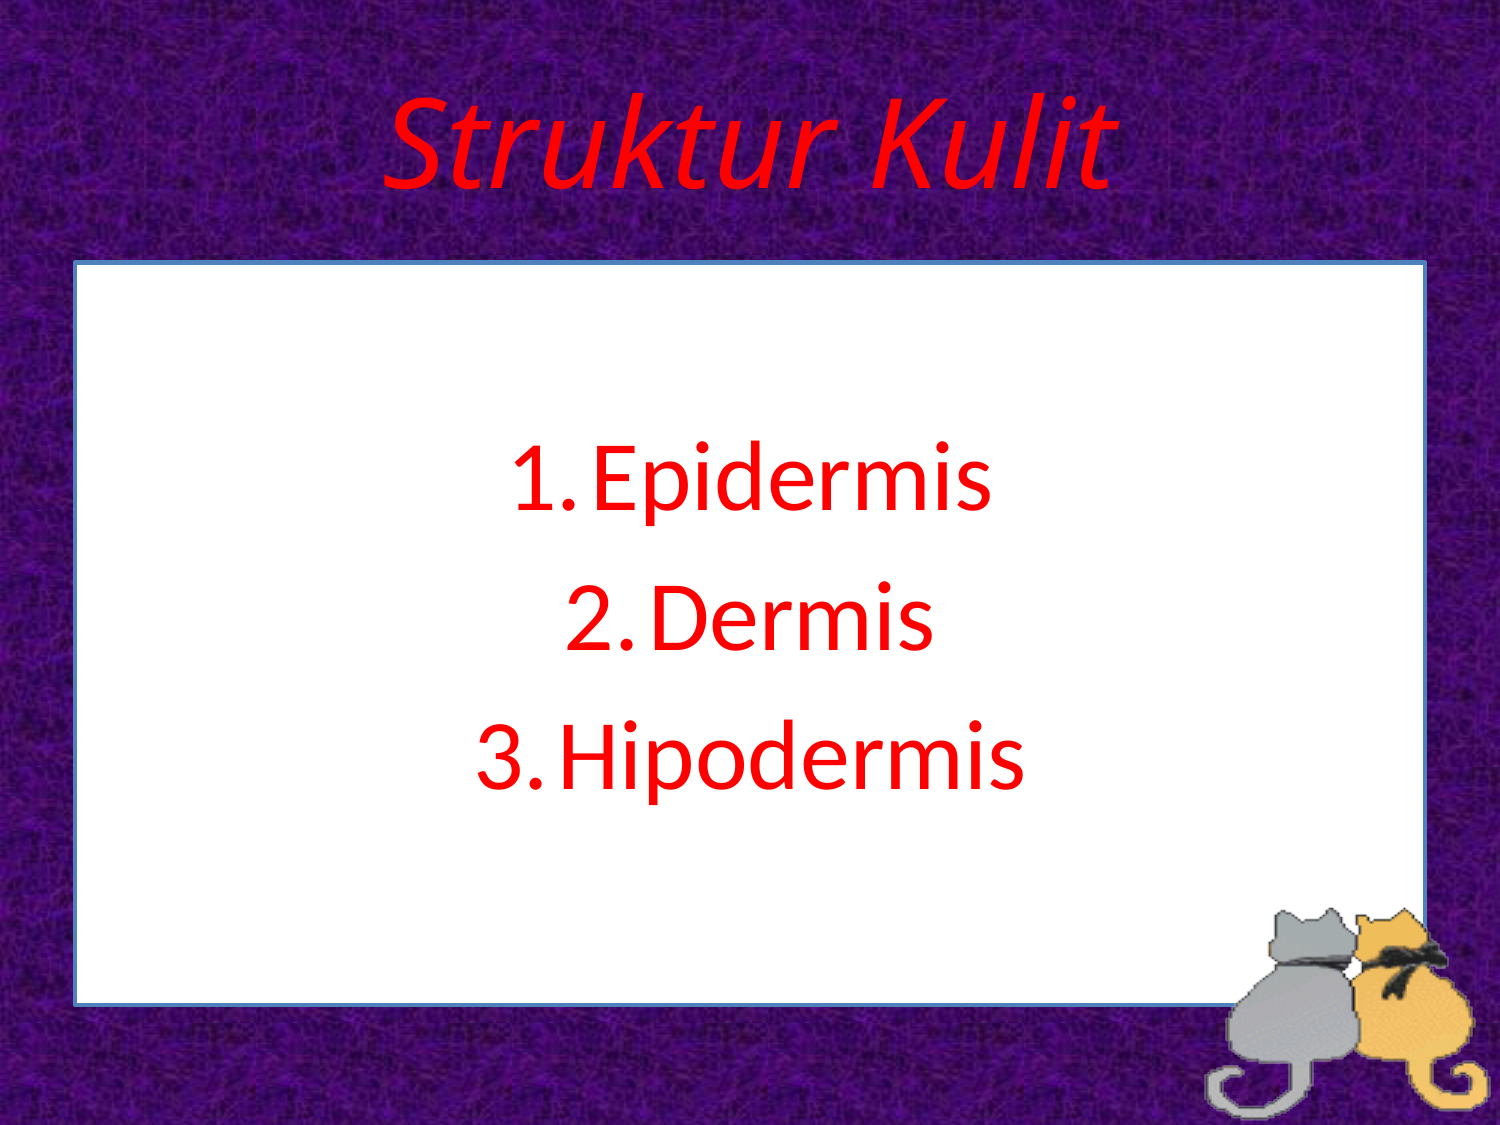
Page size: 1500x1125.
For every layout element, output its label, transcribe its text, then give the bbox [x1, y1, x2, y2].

picture [0, 0, 1500, 1125]
title Struktur Kulit [75, 45, 1425, 233]
list Epidermis Dermis Hipodermis [73, 260, 1427, 1007]
